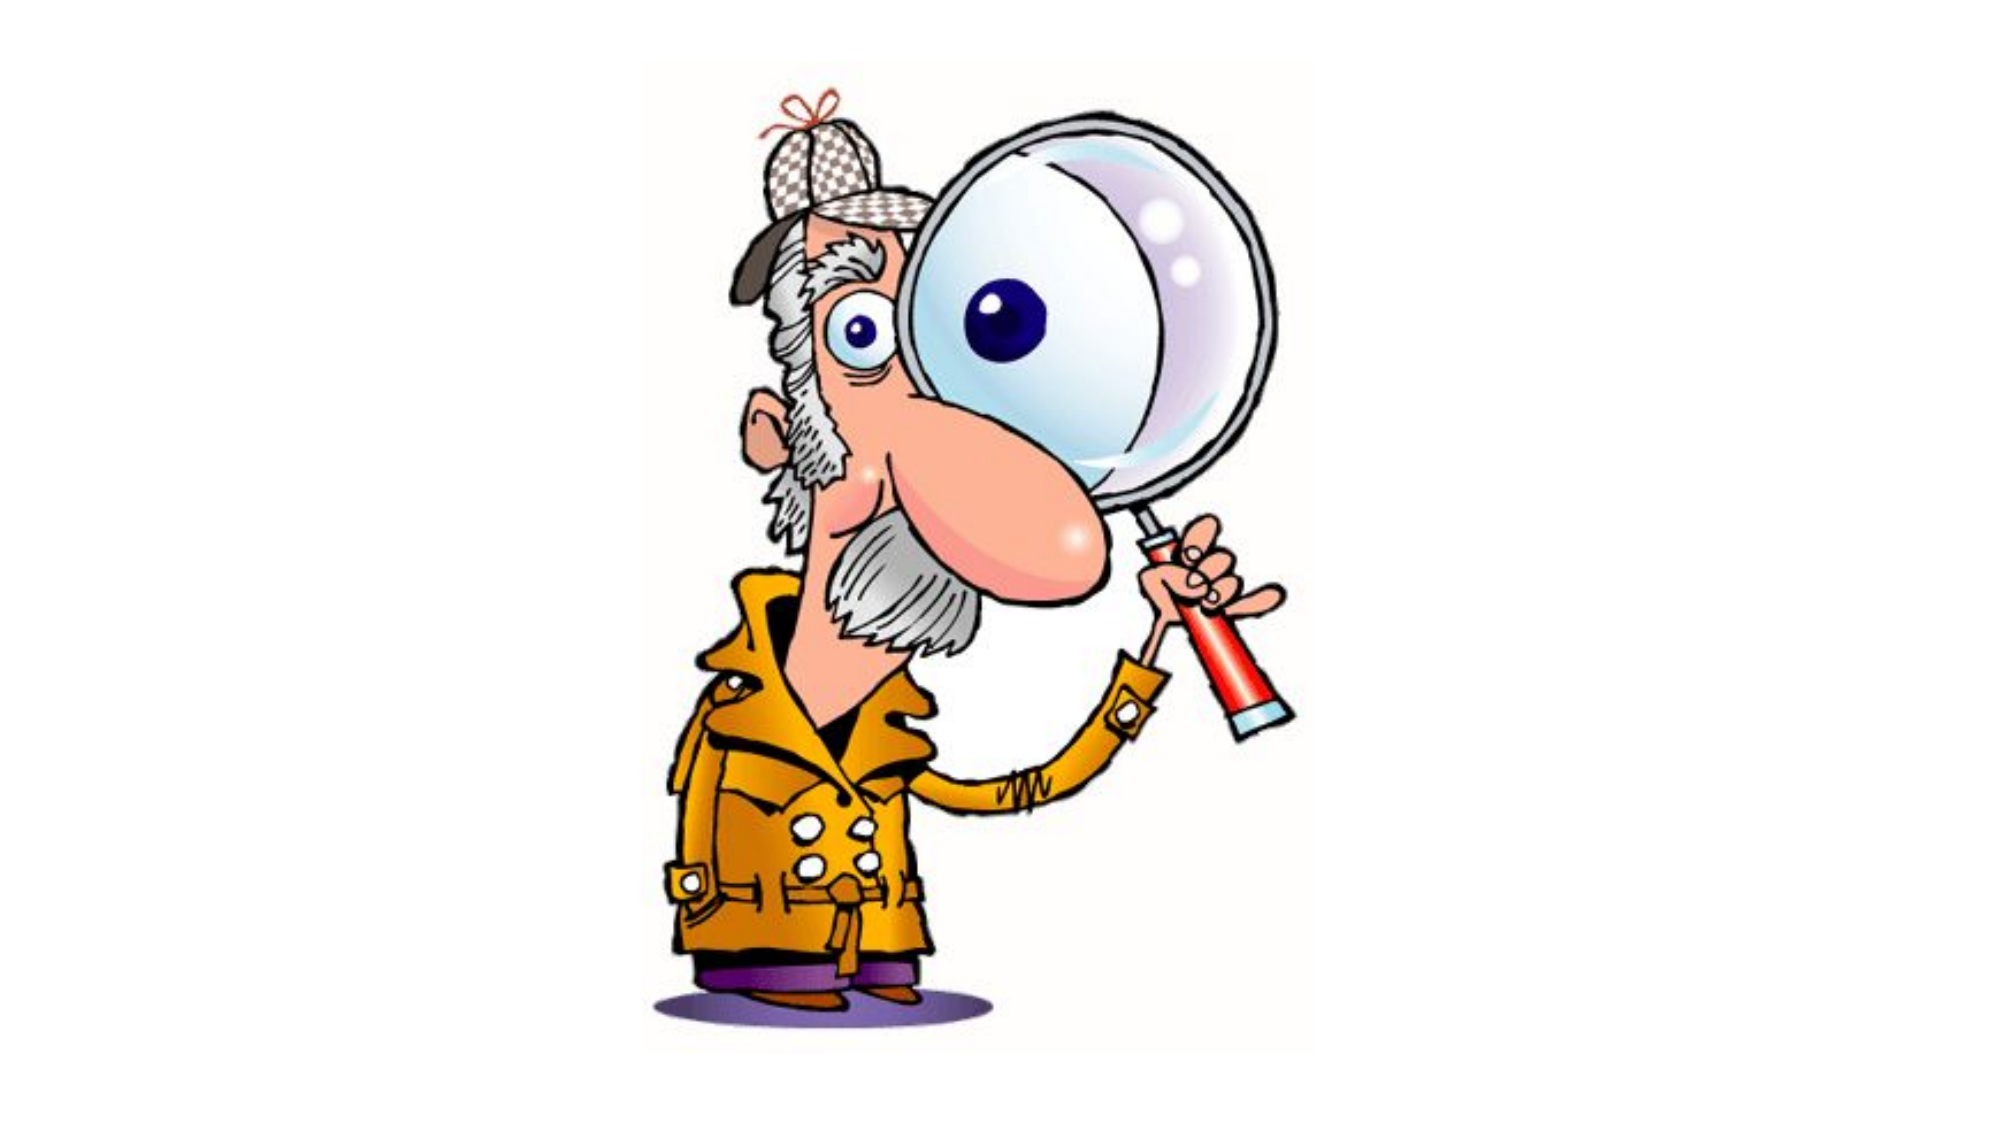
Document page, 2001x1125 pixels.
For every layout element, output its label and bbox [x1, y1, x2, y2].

picture [642, 61, 1316, 1054]
